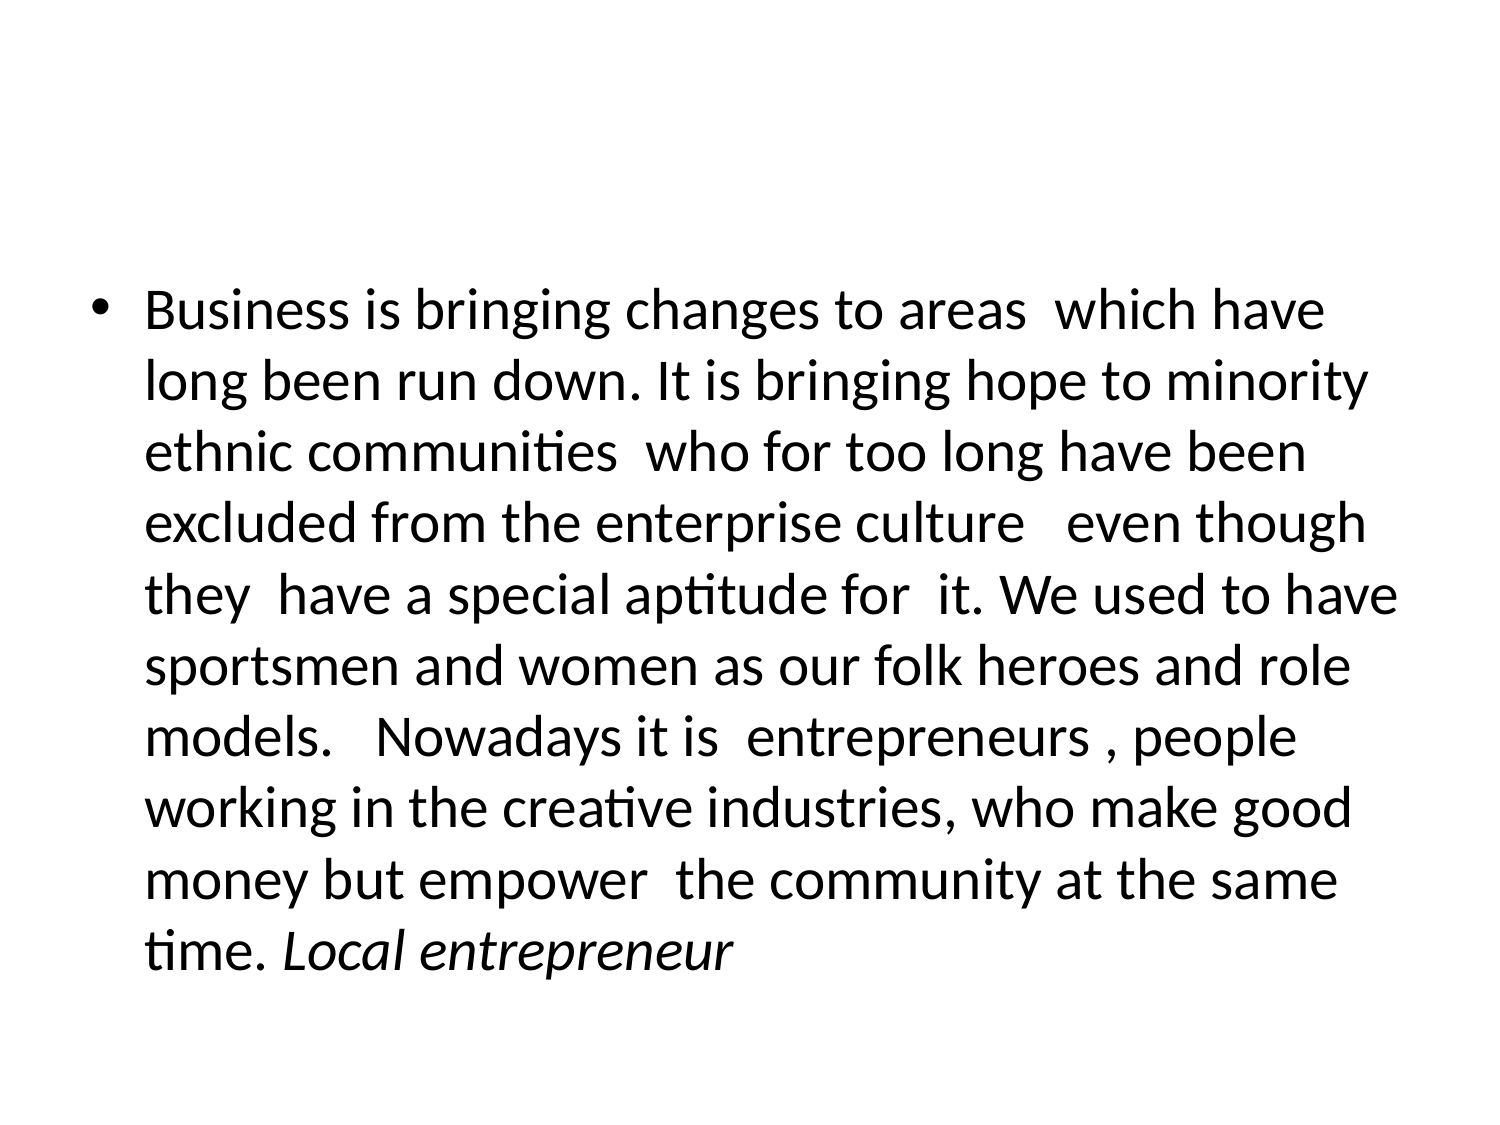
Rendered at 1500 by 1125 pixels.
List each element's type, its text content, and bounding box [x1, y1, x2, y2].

list Business is bringing changes to areas which have long been run down. It is bringing hope to minority ethnic communities who for too long have been excluded from the enterprise culture even though they have a special aptitude for it. We used to have sportsmen and women as our folk heroes and role models. Nowadays it is entrepreneurs , people working in the creative industries, who make good money but empower the community at the same time. Local entrepreneur [75, 262, 1425, 1005]
